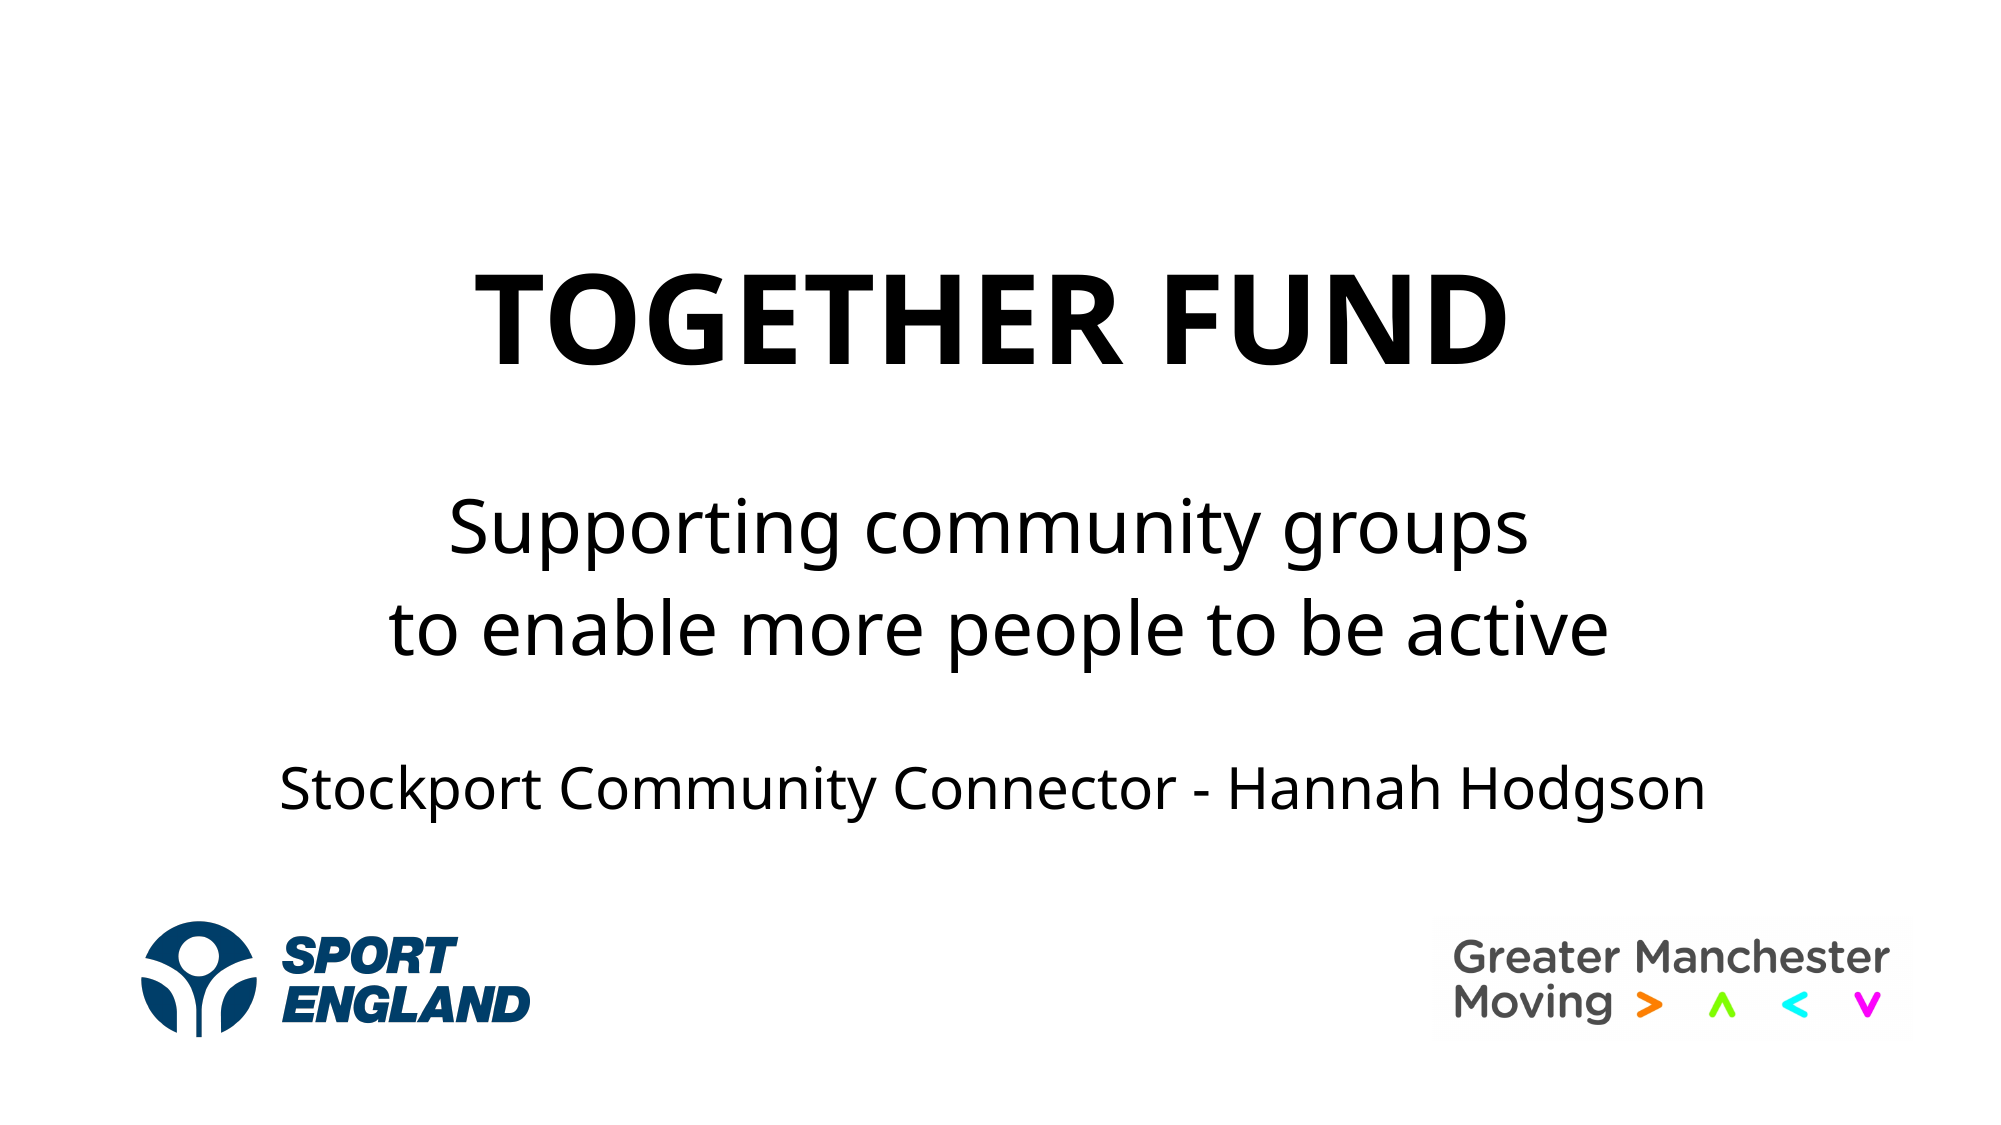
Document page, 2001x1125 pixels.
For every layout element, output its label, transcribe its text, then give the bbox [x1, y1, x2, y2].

text_box Stockport Community Connector - Hannah Hodgson [158, 751, 1829, 844]
list Supporting community groups to enable more people to be active [165, 481, 1835, 747]
picture [1432, 916, 1913, 1041]
title TOGETHER FUND [75, 181, 1913, 400]
picture [105, 885, 566, 1073]
